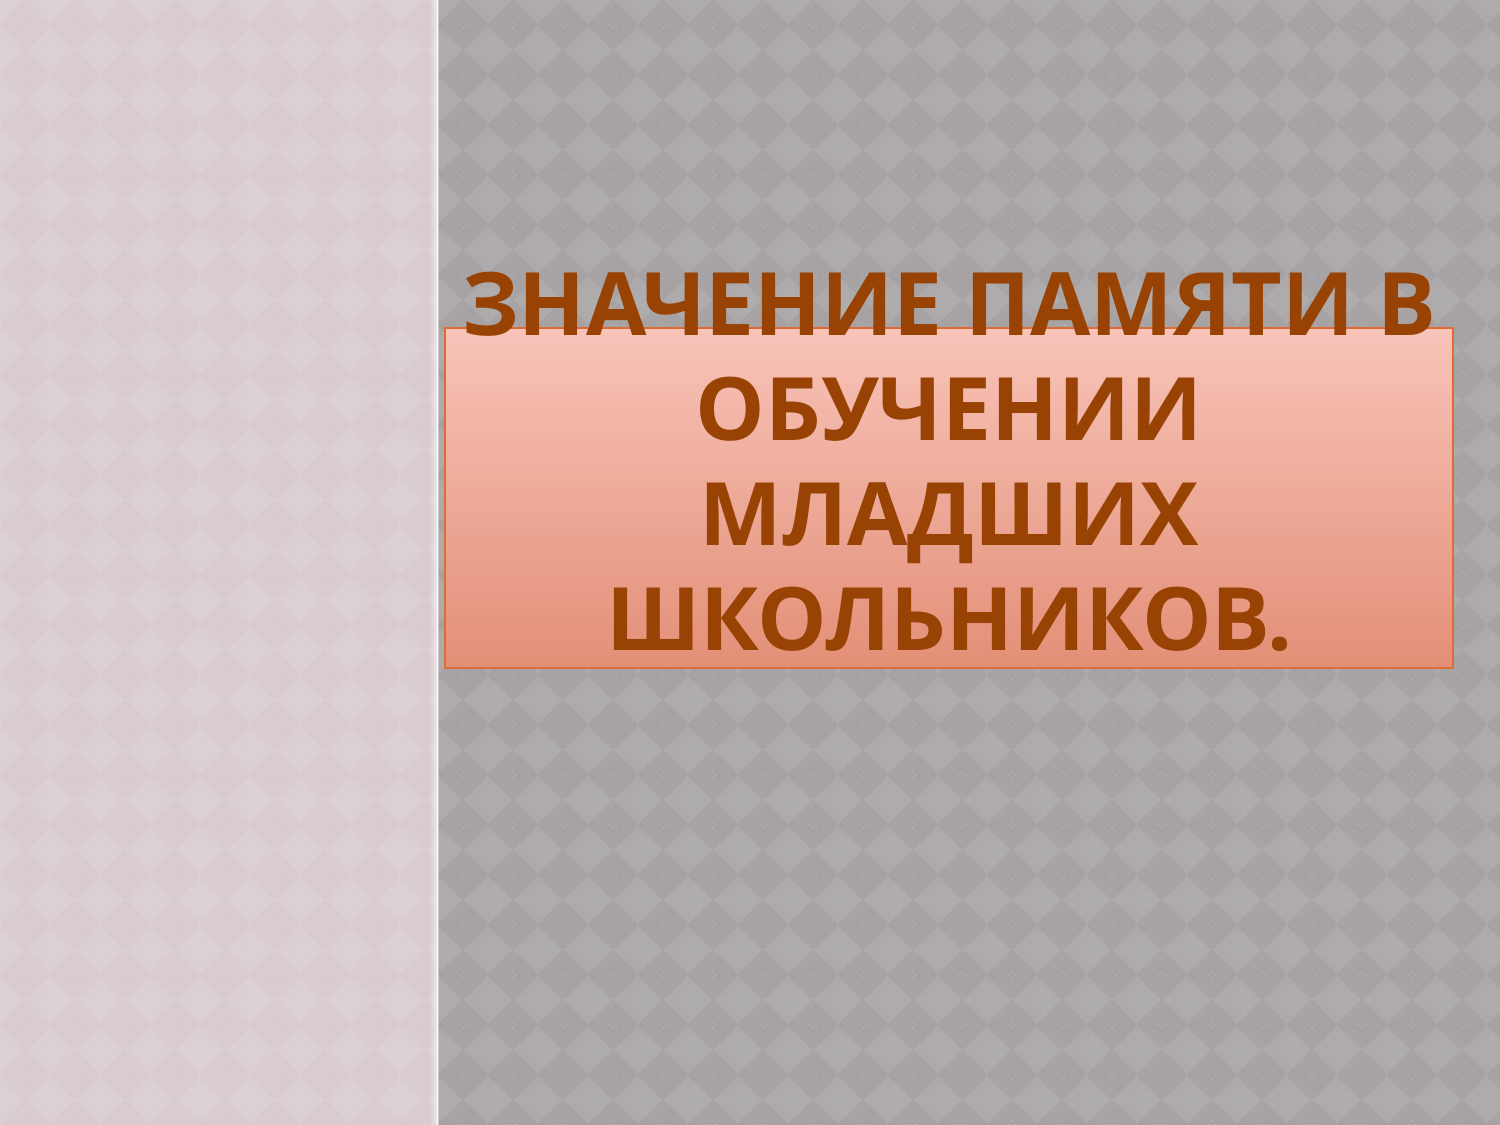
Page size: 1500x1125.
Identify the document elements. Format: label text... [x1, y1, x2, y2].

title Значение памяти в обучении младших школьников. [444, 327, 1454, 669]
